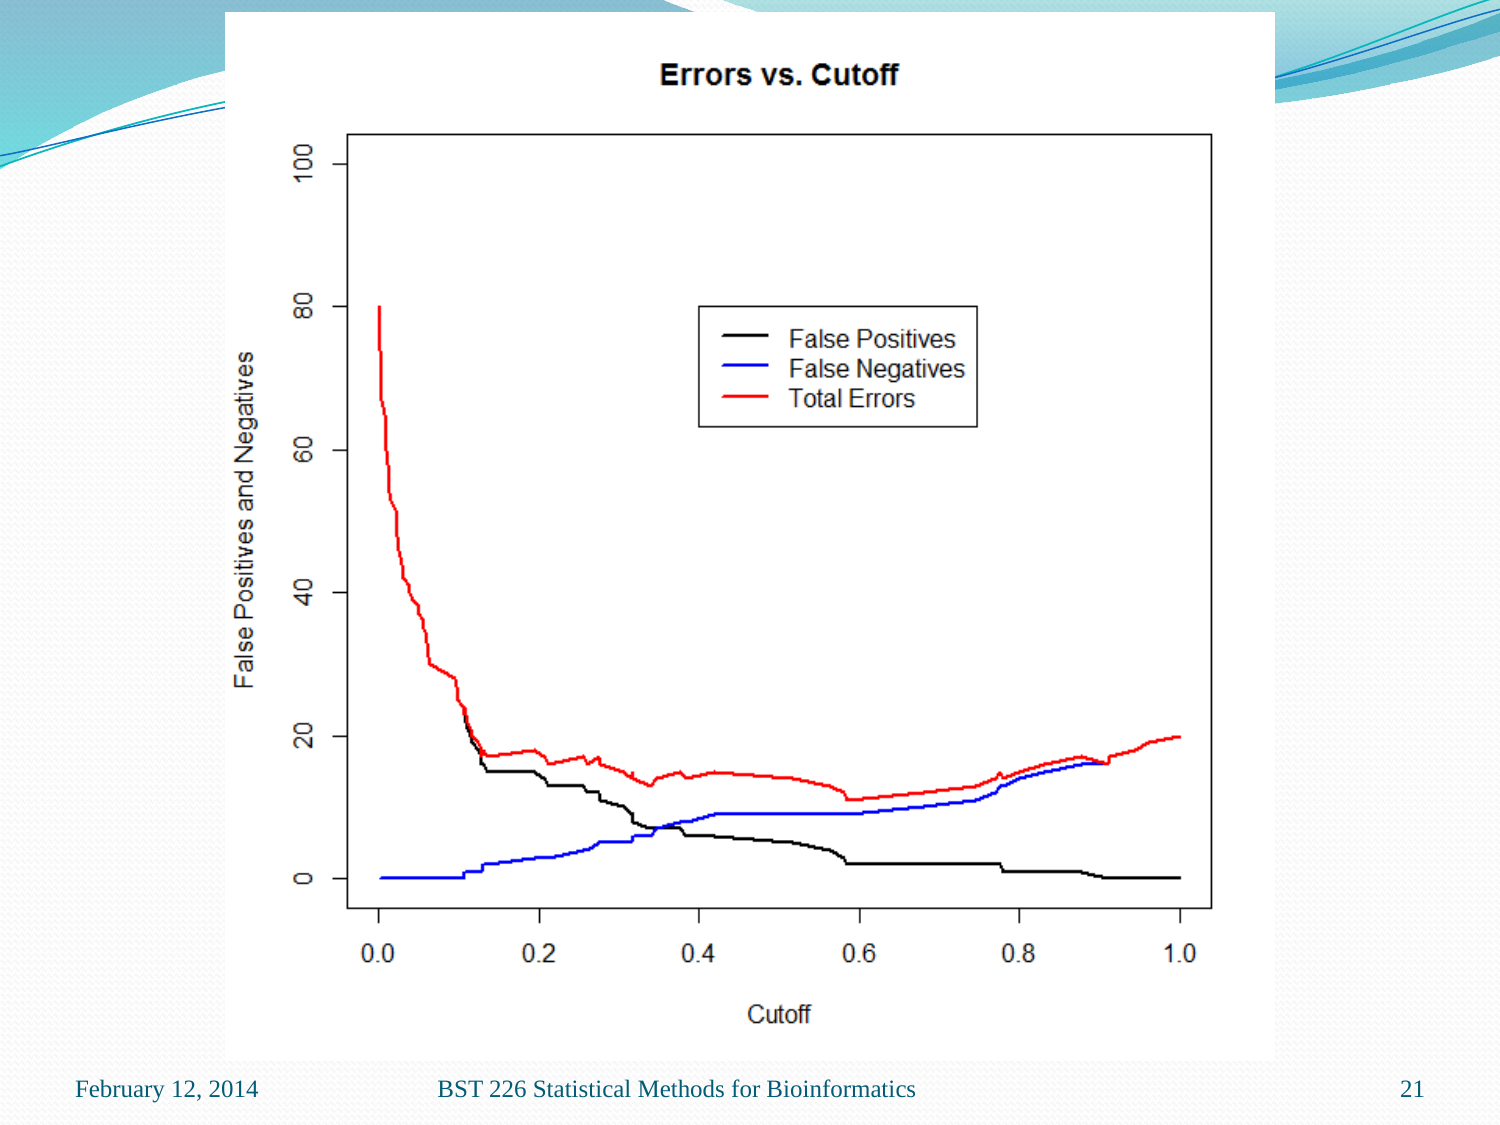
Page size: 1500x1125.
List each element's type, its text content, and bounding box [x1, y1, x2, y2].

picture [224, 12, 1276, 1062]
footer BST 226 Statistical Methods for Bioinformatics [437, 1074, 988, 1103]
slide_number 21 [1299, 1042, 1425, 1103]
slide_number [75, 1042, 425, 1103]
